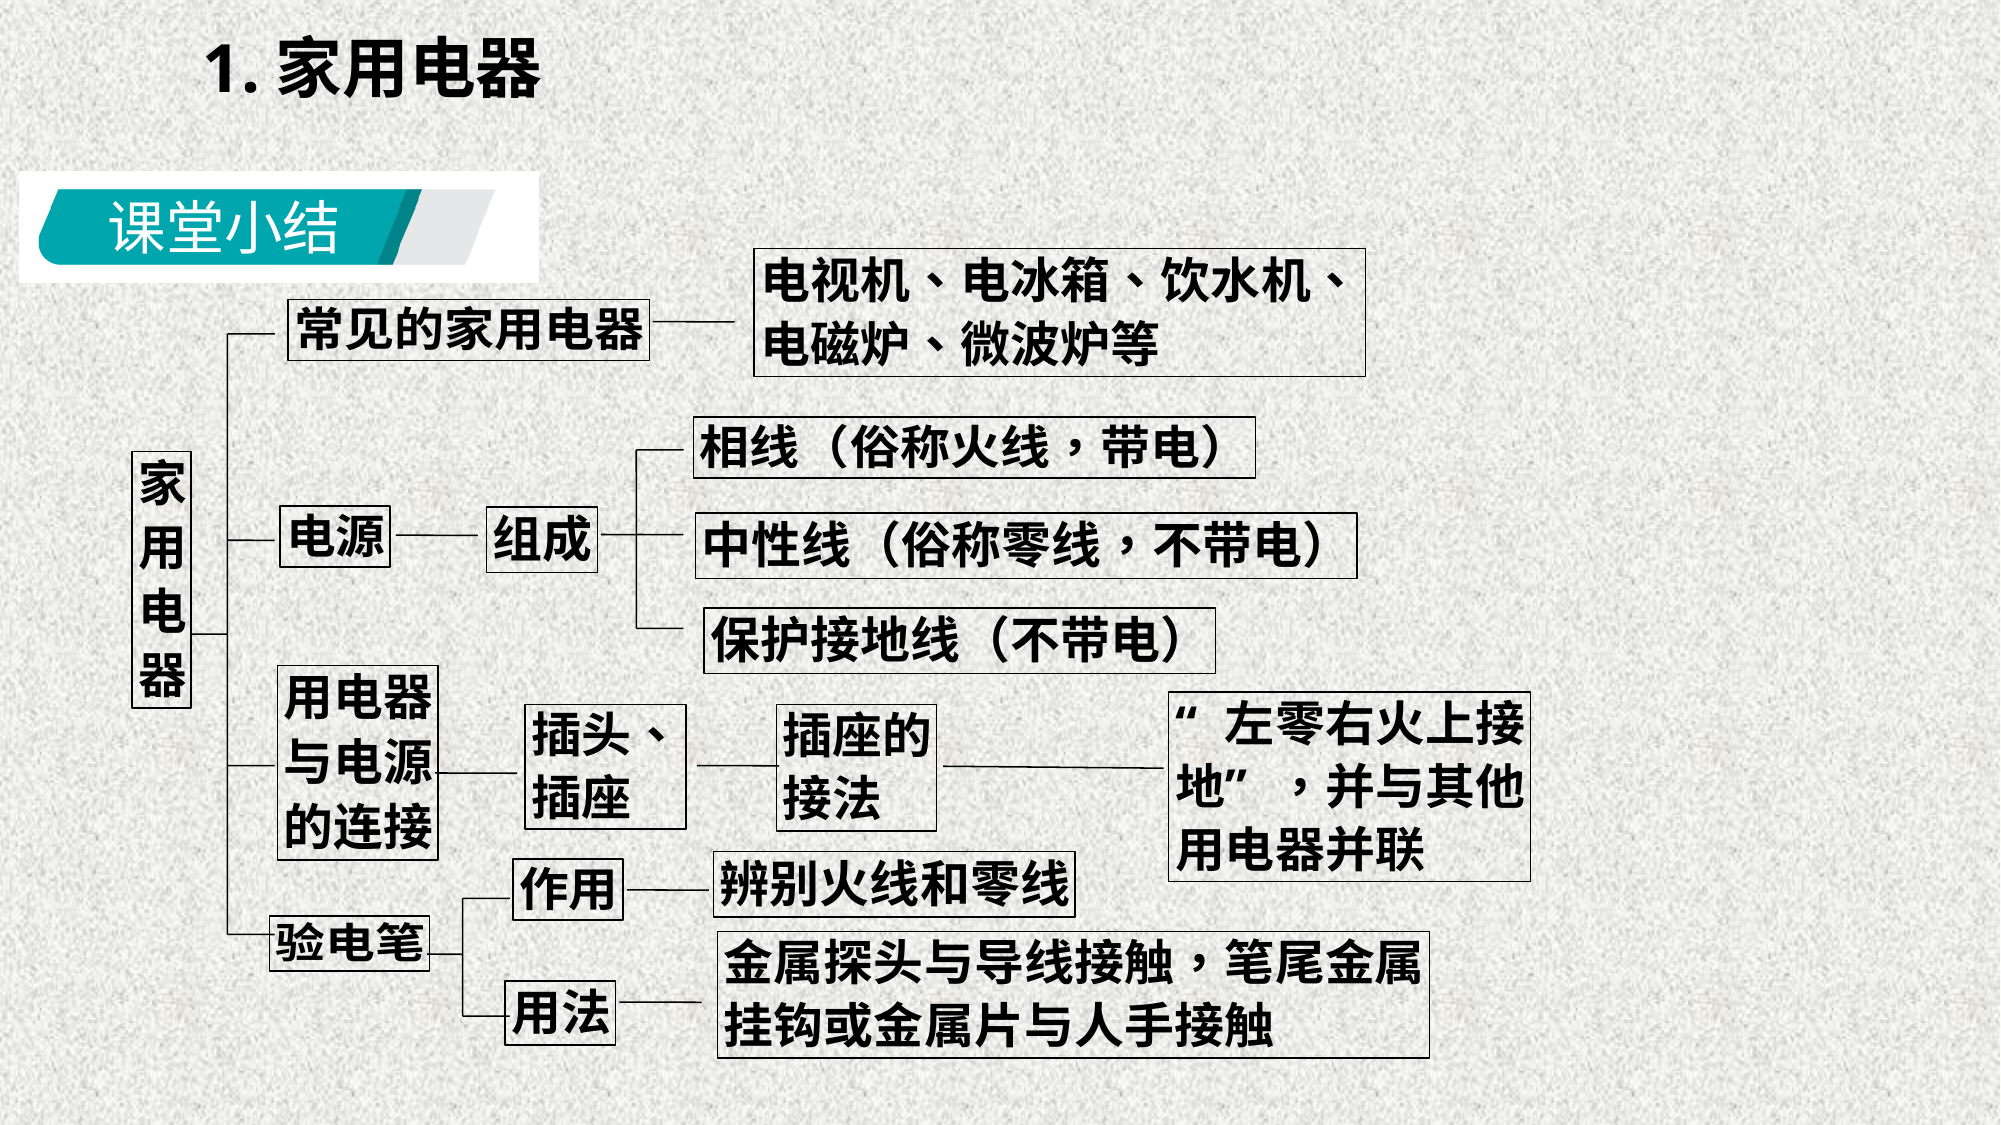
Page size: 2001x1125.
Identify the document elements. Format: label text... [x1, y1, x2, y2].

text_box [711, 835, 1107, 918]
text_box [701, 591, 1305, 694]
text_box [942, 765, 1161, 769]
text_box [693, 496, 1402, 597]
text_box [510, 843, 654, 936]
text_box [484, 490, 595, 596]
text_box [267, 902, 422, 985]
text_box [600, 449, 684, 629]
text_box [18, 171, 539, 283]
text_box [129, 435, 186, 746]
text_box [426, 897, 511, 1017]
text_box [502, 965, 648, 1061]
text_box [522, 688, 712, 845]
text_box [691, 401, 1281, 494]
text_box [774, 688, 956, 834]
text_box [751, 232, 1425, 393]
text_box 1.家用电器 [187, 18, 558, 114]
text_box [277, 490, 421, 583]
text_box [285, 284, 680, 376]
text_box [275, 649, 480, 878]
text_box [191, 333, 275, 935]
picture [0, 0, 2001, 1125]
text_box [1166, 676, 1566, 898]
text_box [715, 915, 1459, 1074]
